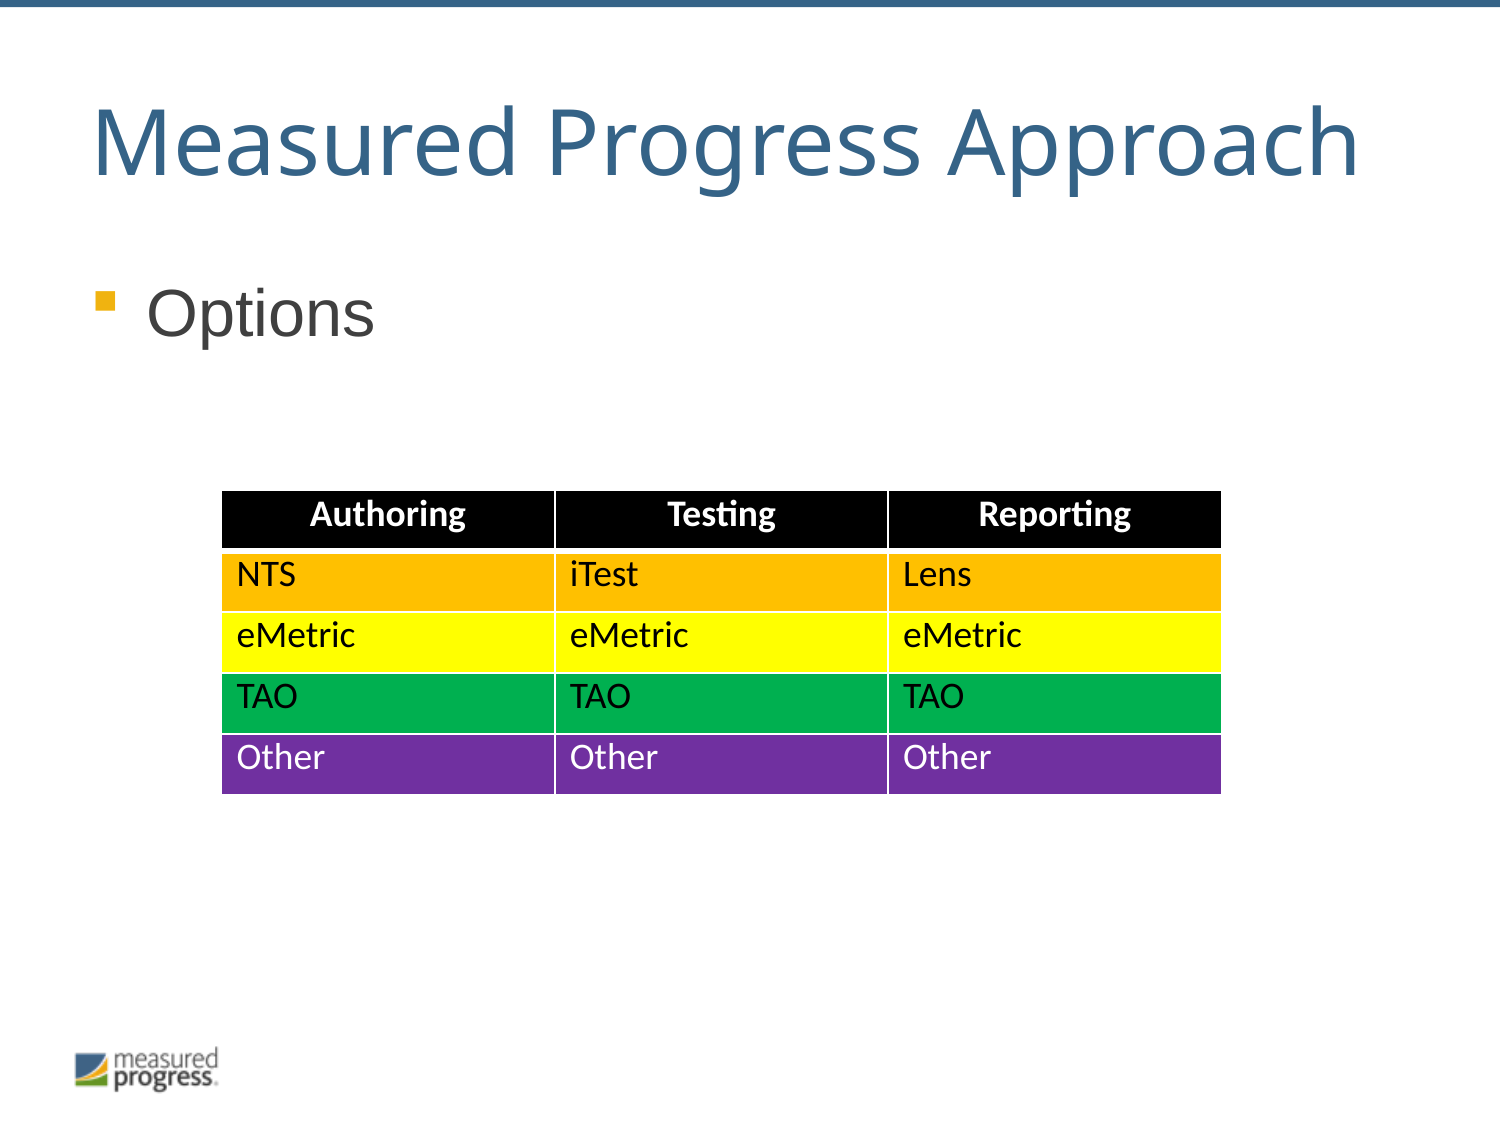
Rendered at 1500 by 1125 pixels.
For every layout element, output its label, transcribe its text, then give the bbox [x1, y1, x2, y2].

table_cell iTest [556, 554, 887, 611]
table_cell NTS [222, 554, 554, 611]
table_cell TAO [556, 674, 887, 733]
table_cell eMetric [222, 613, 554, 672]
title Measured Progress Approach [75, 45, 1425, 233]
list Options [75, 262, 1425, 1005]
table_cell Other [889, 735, 1221, 794]
table_header Authoring [222, 491, 554, 548]
table_cell Other [222, 735, 554, 794]
table_cell TAO [889, 674, 1221, 733]
table_cell Other [556, 735, 887, 794]
table_cell eMetric [889, 613, 1221, 672]
table_cell Lens [889, 554, 1221, 611]
table_cell TAO [222, 674, 554, 733]
table_header Reporting [889, 491, 1221, 548]
table_header Testing [556, 491, 887, 548]
table_cell eMetric [556, 613, 887, 672]
picture [73, 1042, 225, 1097]
